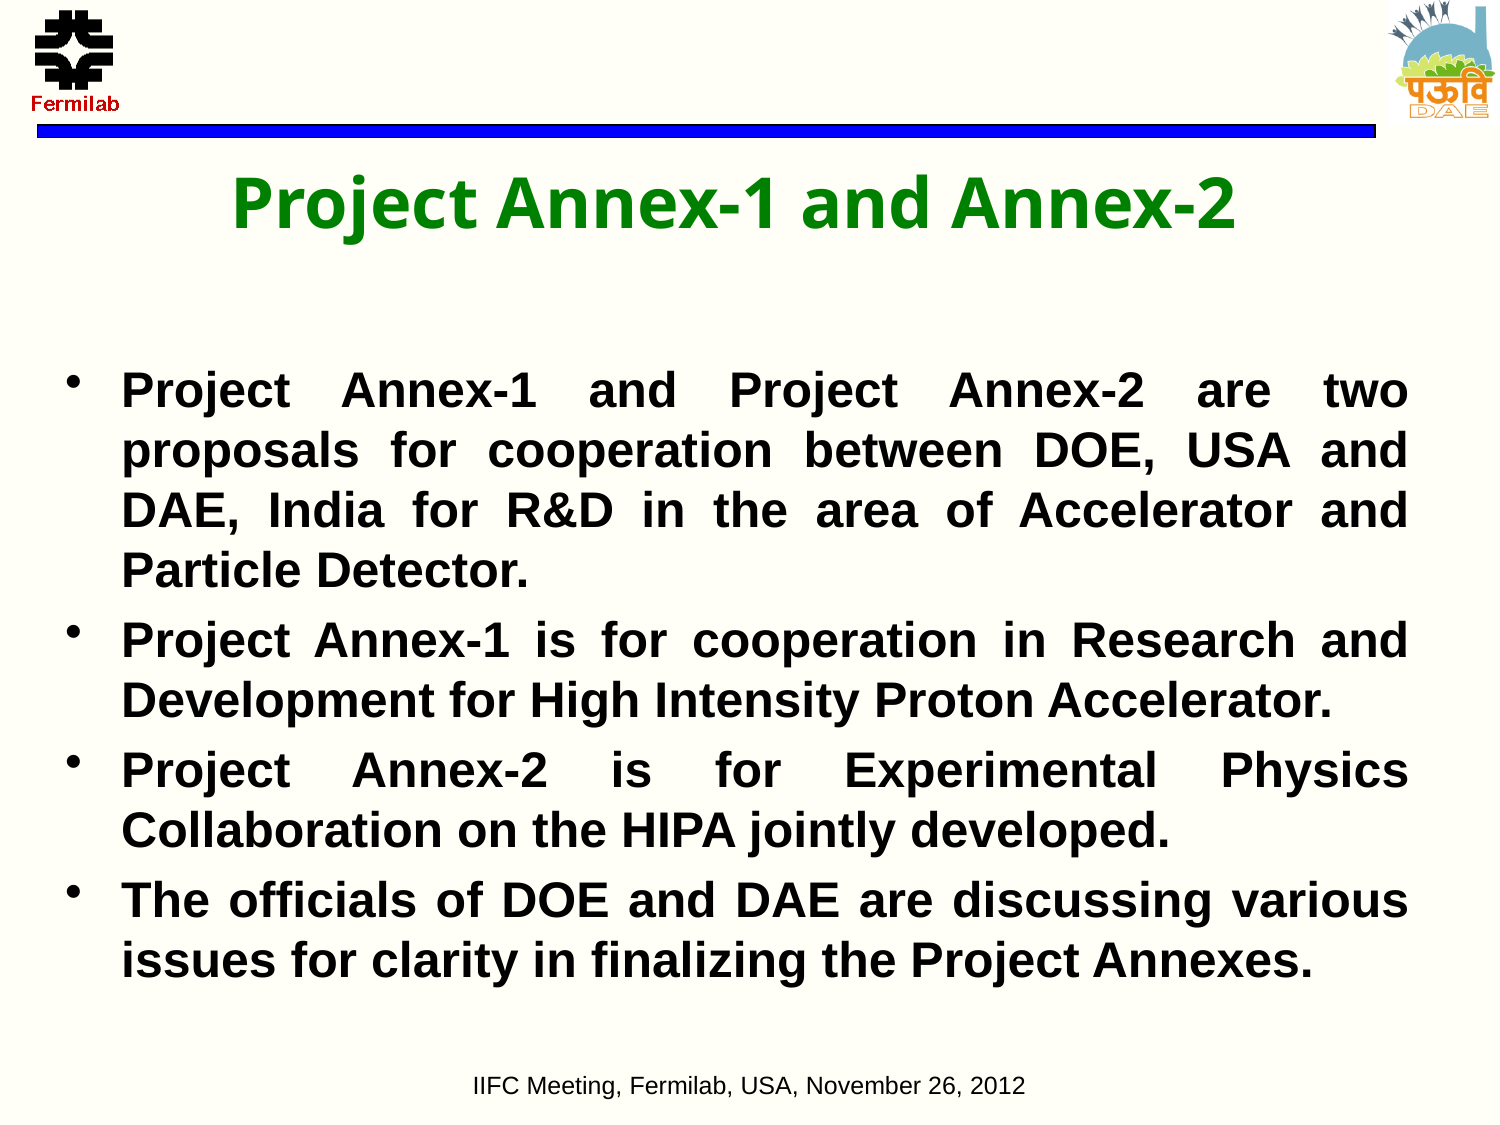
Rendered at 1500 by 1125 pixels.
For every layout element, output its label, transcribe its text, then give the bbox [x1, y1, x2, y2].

picture [0, 0, 150, 124]
list Project Annex-1 and Project Annex-2 are two proposals for cooperation between DOE, USA and DAE, India for R&D in the area of Accelerator and Particle Detector. Project Annex-1 is for cooperation in Research and Development for High Intensity Proton Accelerator. Project Annex-2 is for Experimental Physics Collaboration on the HIPA jointly developed. The officials of DOE and DAE are discussing various issues for clarity in finalizing the Project Annexes. [48, 348, 1427, 1052]
footer IIFC Meeting, Fermilab, USA, November 26, 2012 [62, 1062, 1438, 1103]
picture [1388, 0, 1500, 125]
title Project Annex-1 and Annex-2 [49, 149, 1401, 251]
